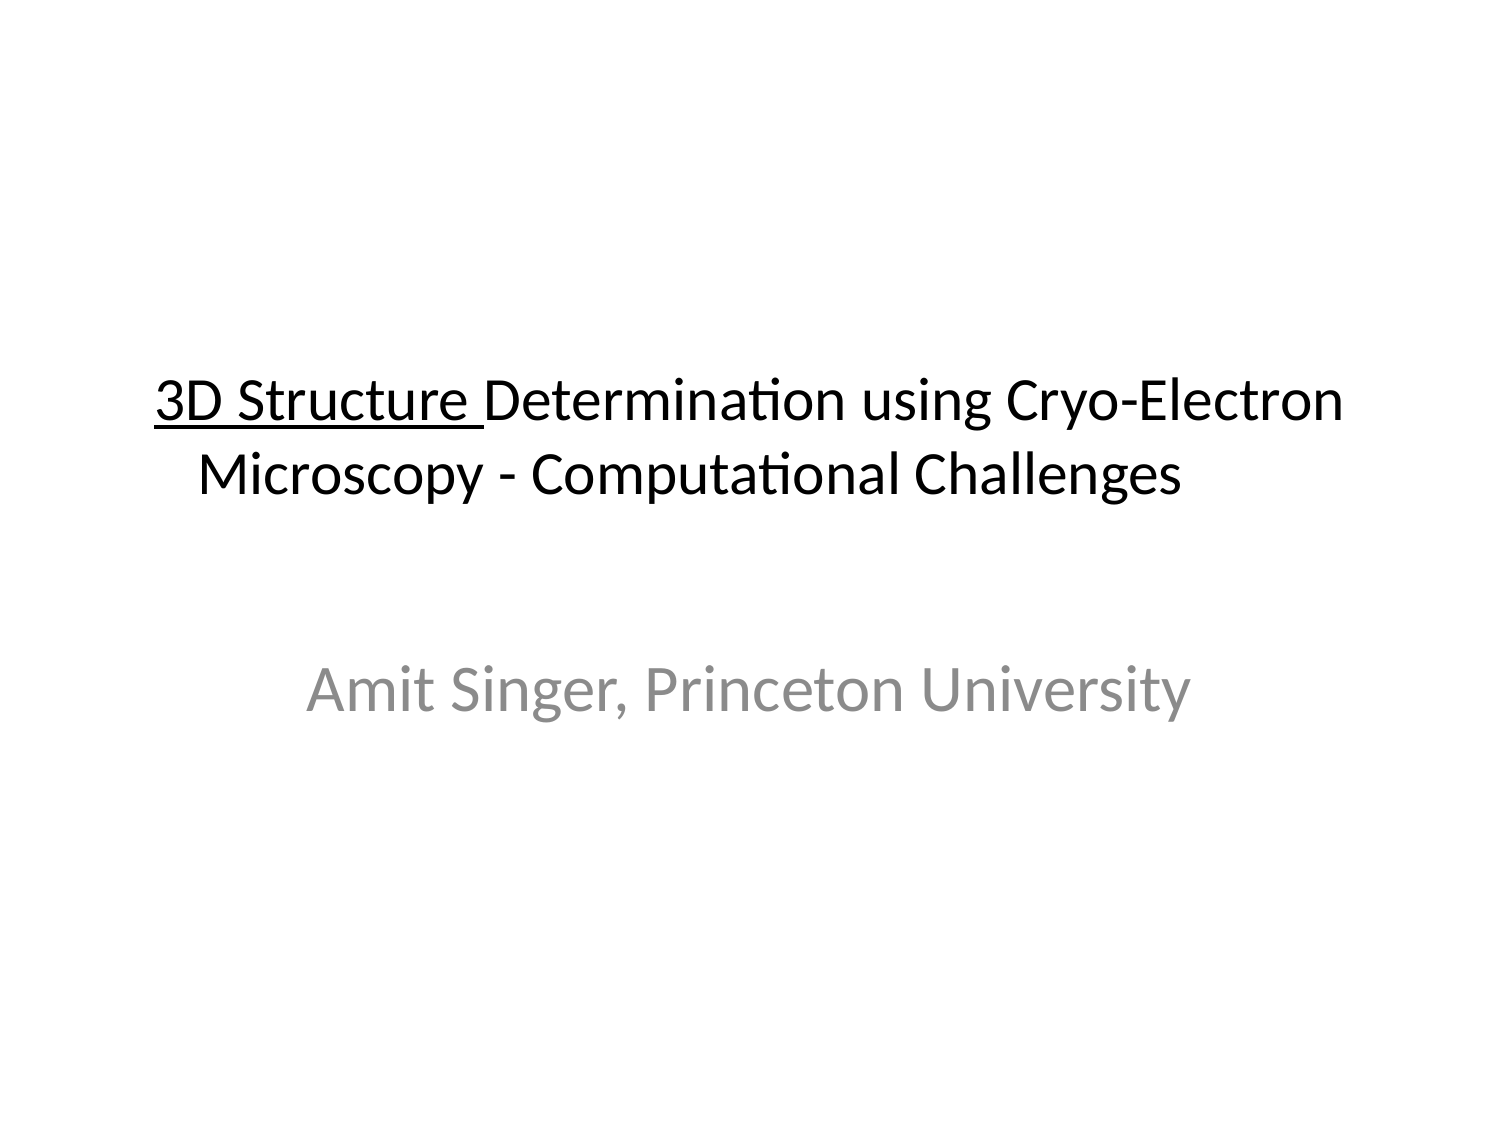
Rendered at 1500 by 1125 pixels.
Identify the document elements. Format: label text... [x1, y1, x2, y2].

subtitle Amit Singer, Princeton University [225, 637, 1275, 925]
title 3D Structure Determination using Cryo-Electron Microscopy - Computational Challenges [112, 349, 1388, 591]
